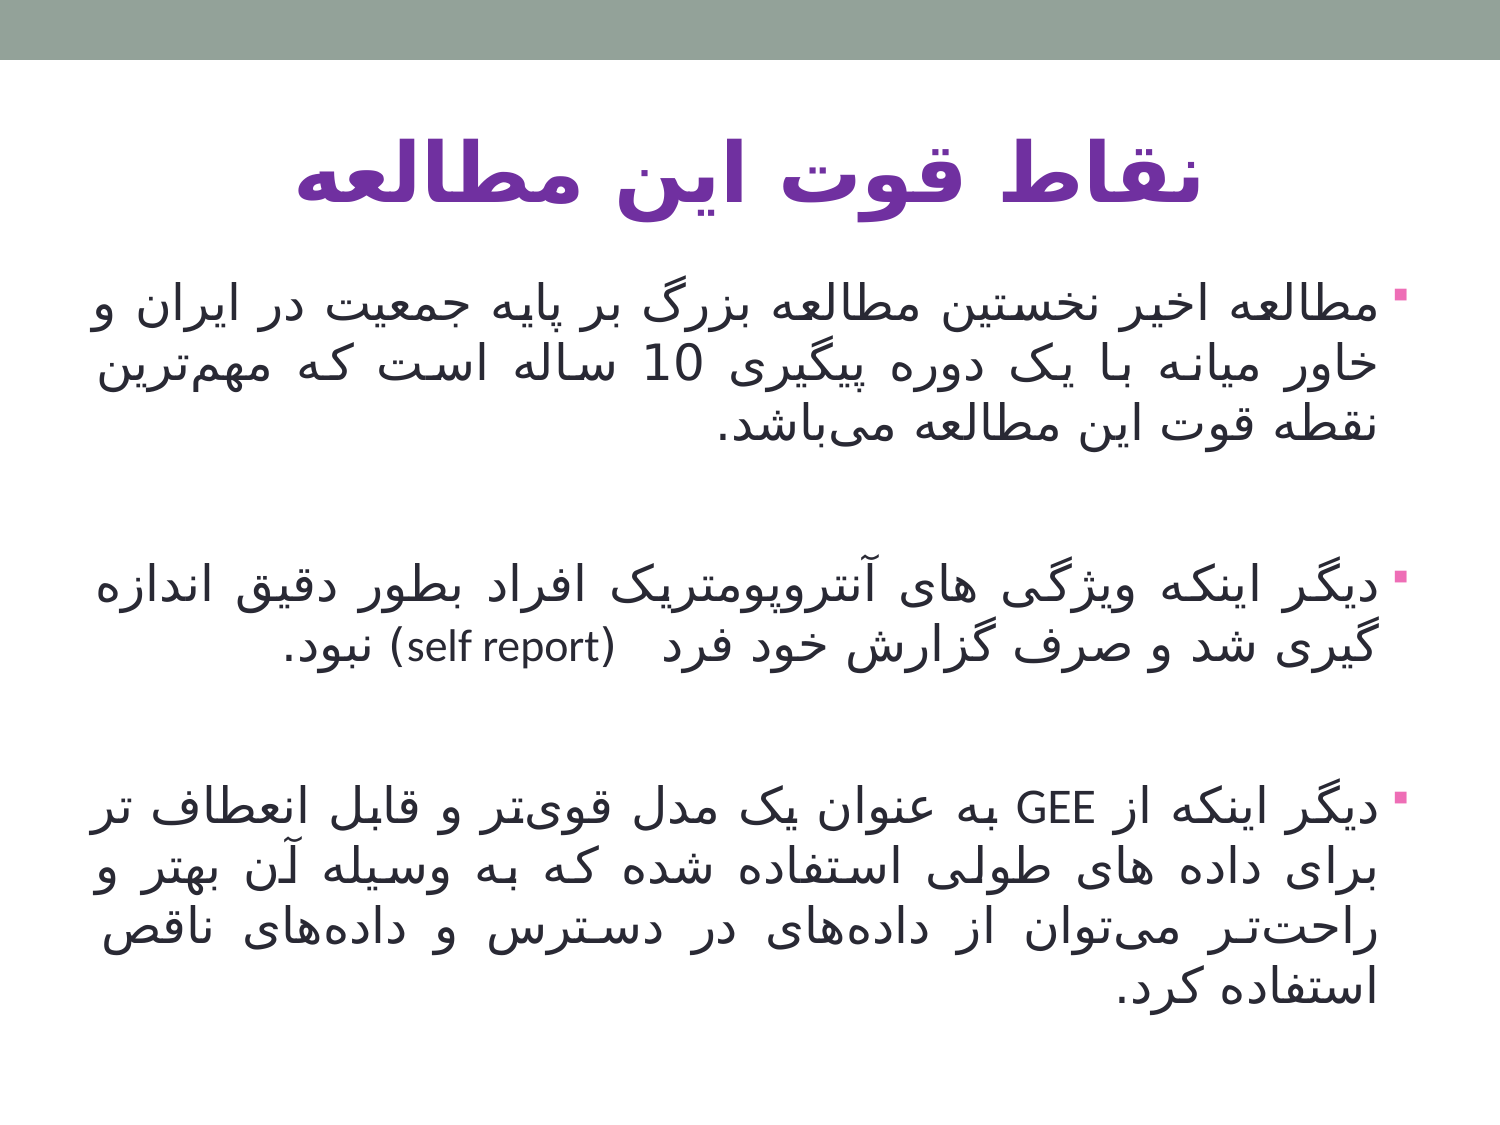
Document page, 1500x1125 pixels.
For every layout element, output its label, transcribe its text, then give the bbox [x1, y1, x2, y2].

list مطالعه اخیر نخستین مطالعه بزرگ بر پایه جمعیت در ایران و خاور میانه با یک دوره پیگیری 10 ساله است که مهم‌ترین نقطه قوت این مطالعه می‌باشد. دیگر اینکه ویژگی های آنتروپومتریک افراد بطور دقیق اندازه گیری شد و صرف گزارش خود فرد (self report) نبود. دیگر اینکه از GEE به عنوان یک مدل قوی‌تر و قابل انعطاف تر برای داده های طولی استفاده شده که به وسیله آن بهتر و راحت‌تر می‌توان از داده‌های در دسترس و داده‌های ناقص استفاده کرد. [75, 262, 1425, 1063]
title نقاط قوت این مطالعه [75, 87, 1425, 250]
